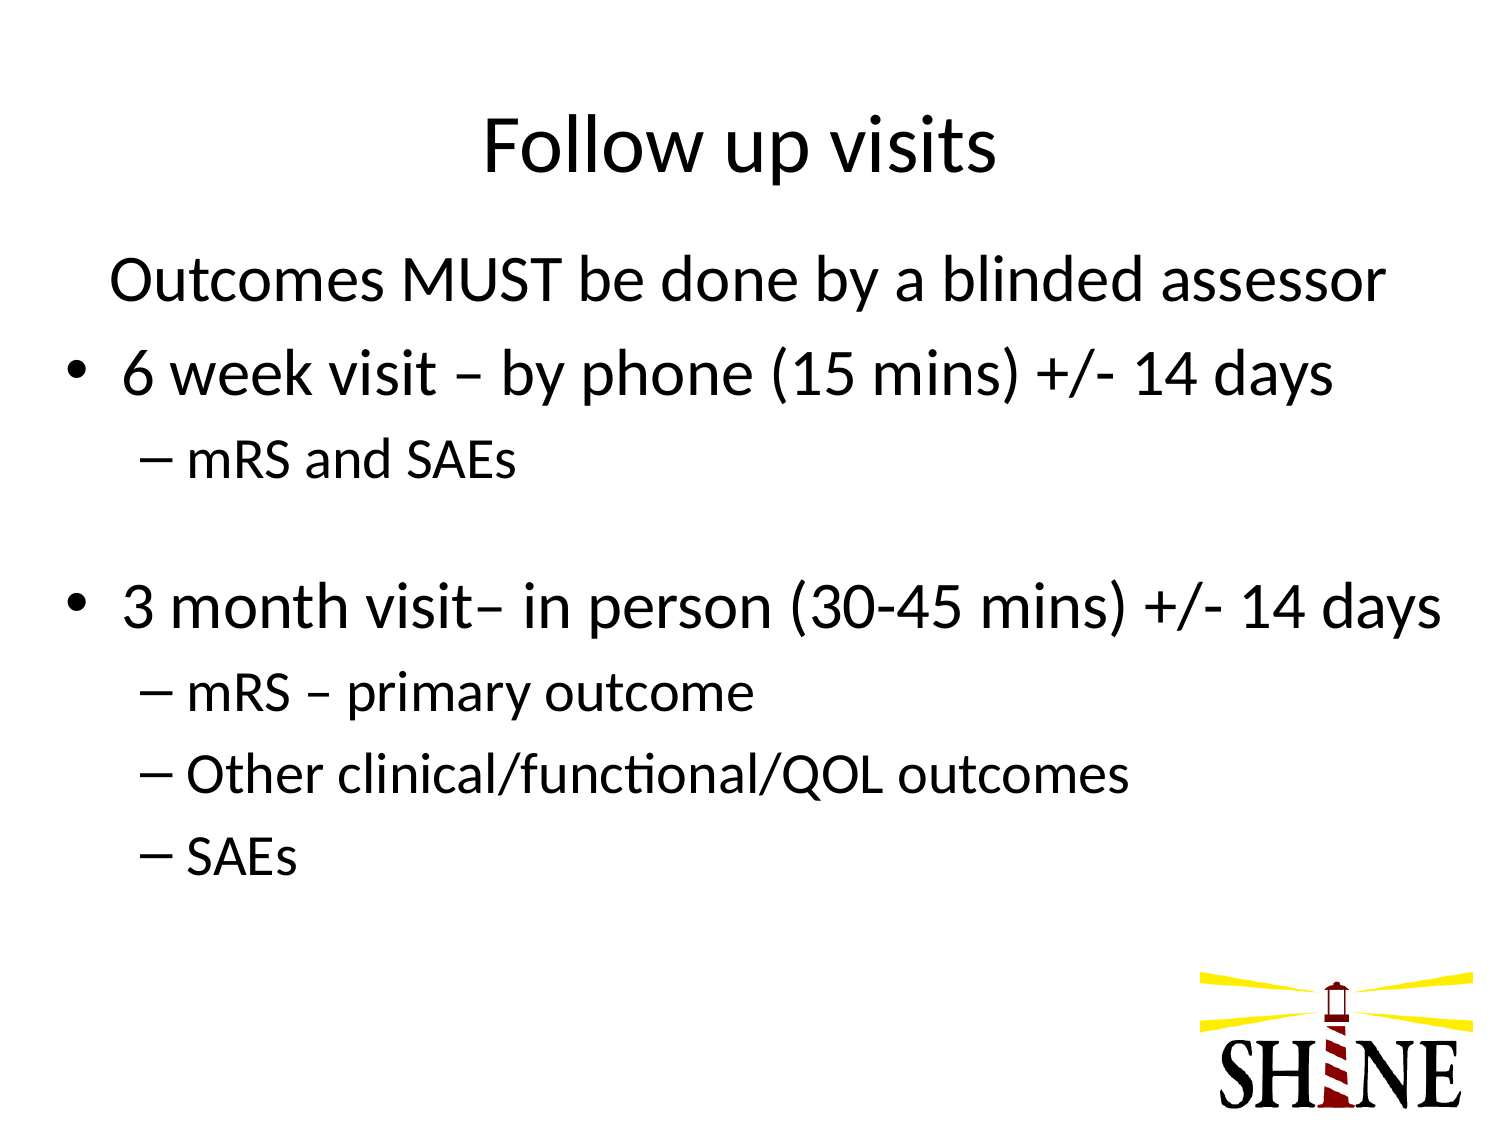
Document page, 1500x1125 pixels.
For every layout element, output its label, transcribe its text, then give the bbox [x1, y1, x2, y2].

picture [1174, 951, 1500, 1125]
title Follow up visits [74, 44, 1426, 187]
list Outcomes MUST be done by a blinded assessor 6 week visit – by phone (15 mins) +/- 14 days mRS and SAEs 3 month visit– in person (30-45 mins) +/- 14 days mRS – primary outcome Other clinical/functional/QOL outcomes SAEs [49, 187, 1463, 1076]
